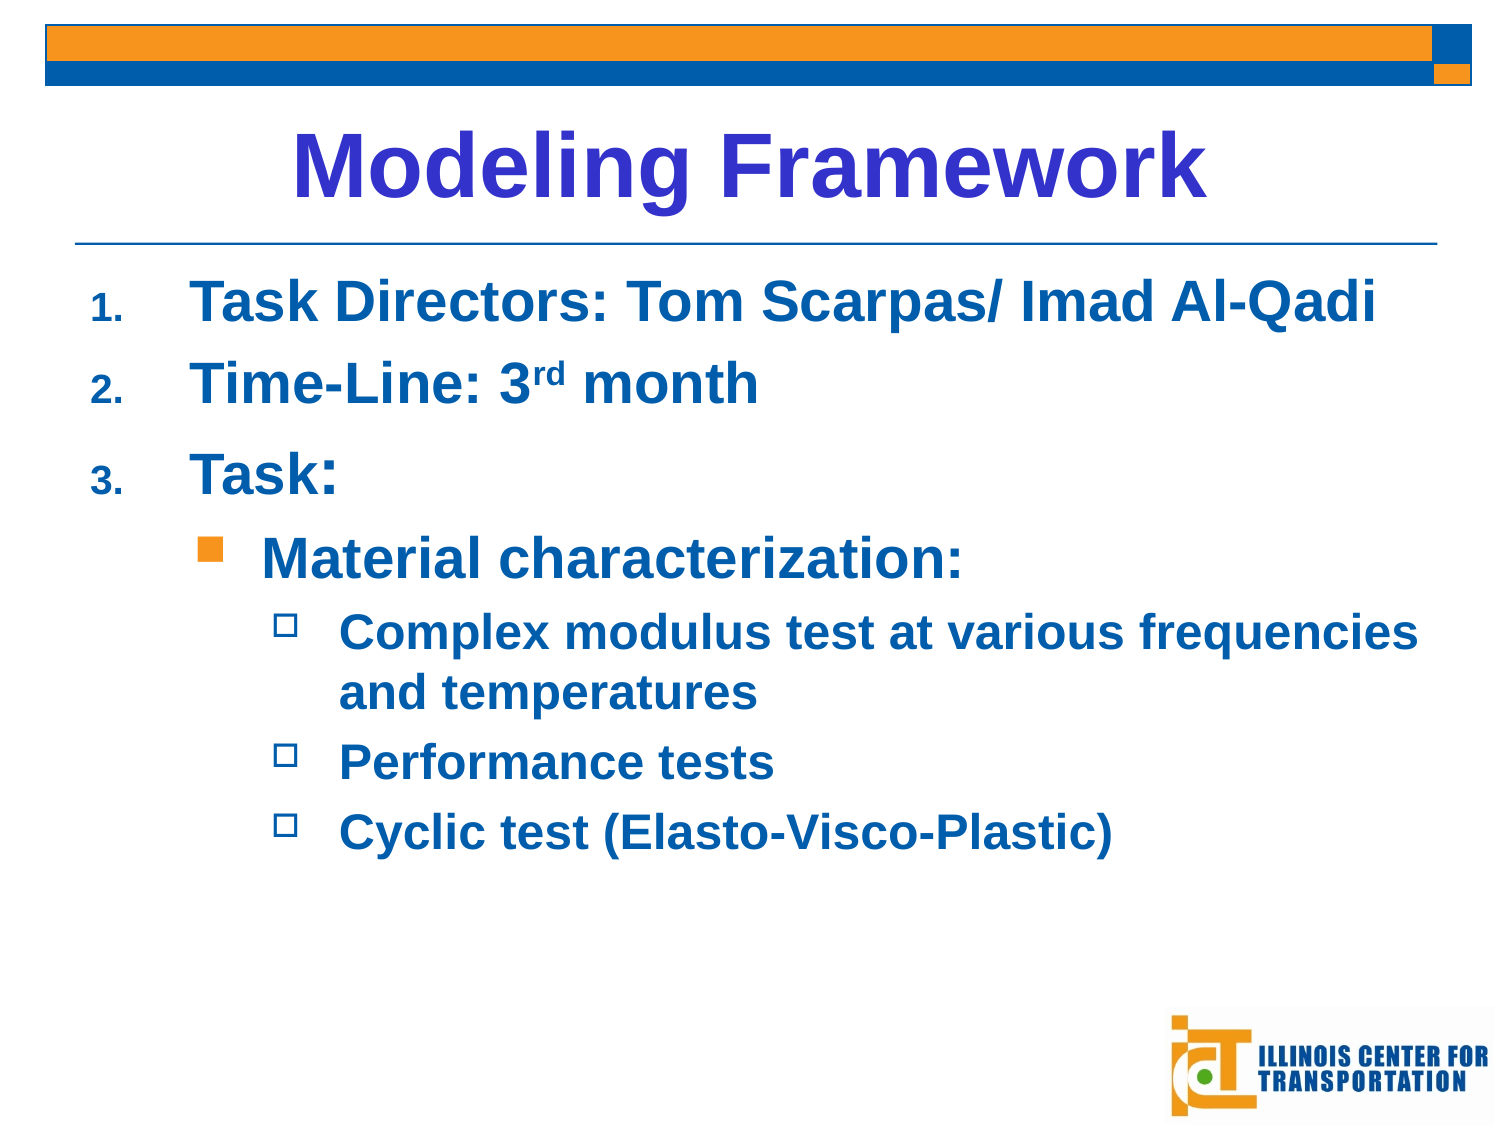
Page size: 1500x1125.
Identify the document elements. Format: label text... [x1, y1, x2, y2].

picture [1165, 1006, 1494, 1125]
list Task Directors: Tom Scarpas/ Imad Al-Qadi Time-Line: 3rd month Task: Material characterization: Complex modulus test at various frequencies and temperatures Performance tests Cyclic test (Elasto-Visco-Plastic) [74, 255, 1476, 1006]
title Modeling Framework [74, 87, 1426, 236]
